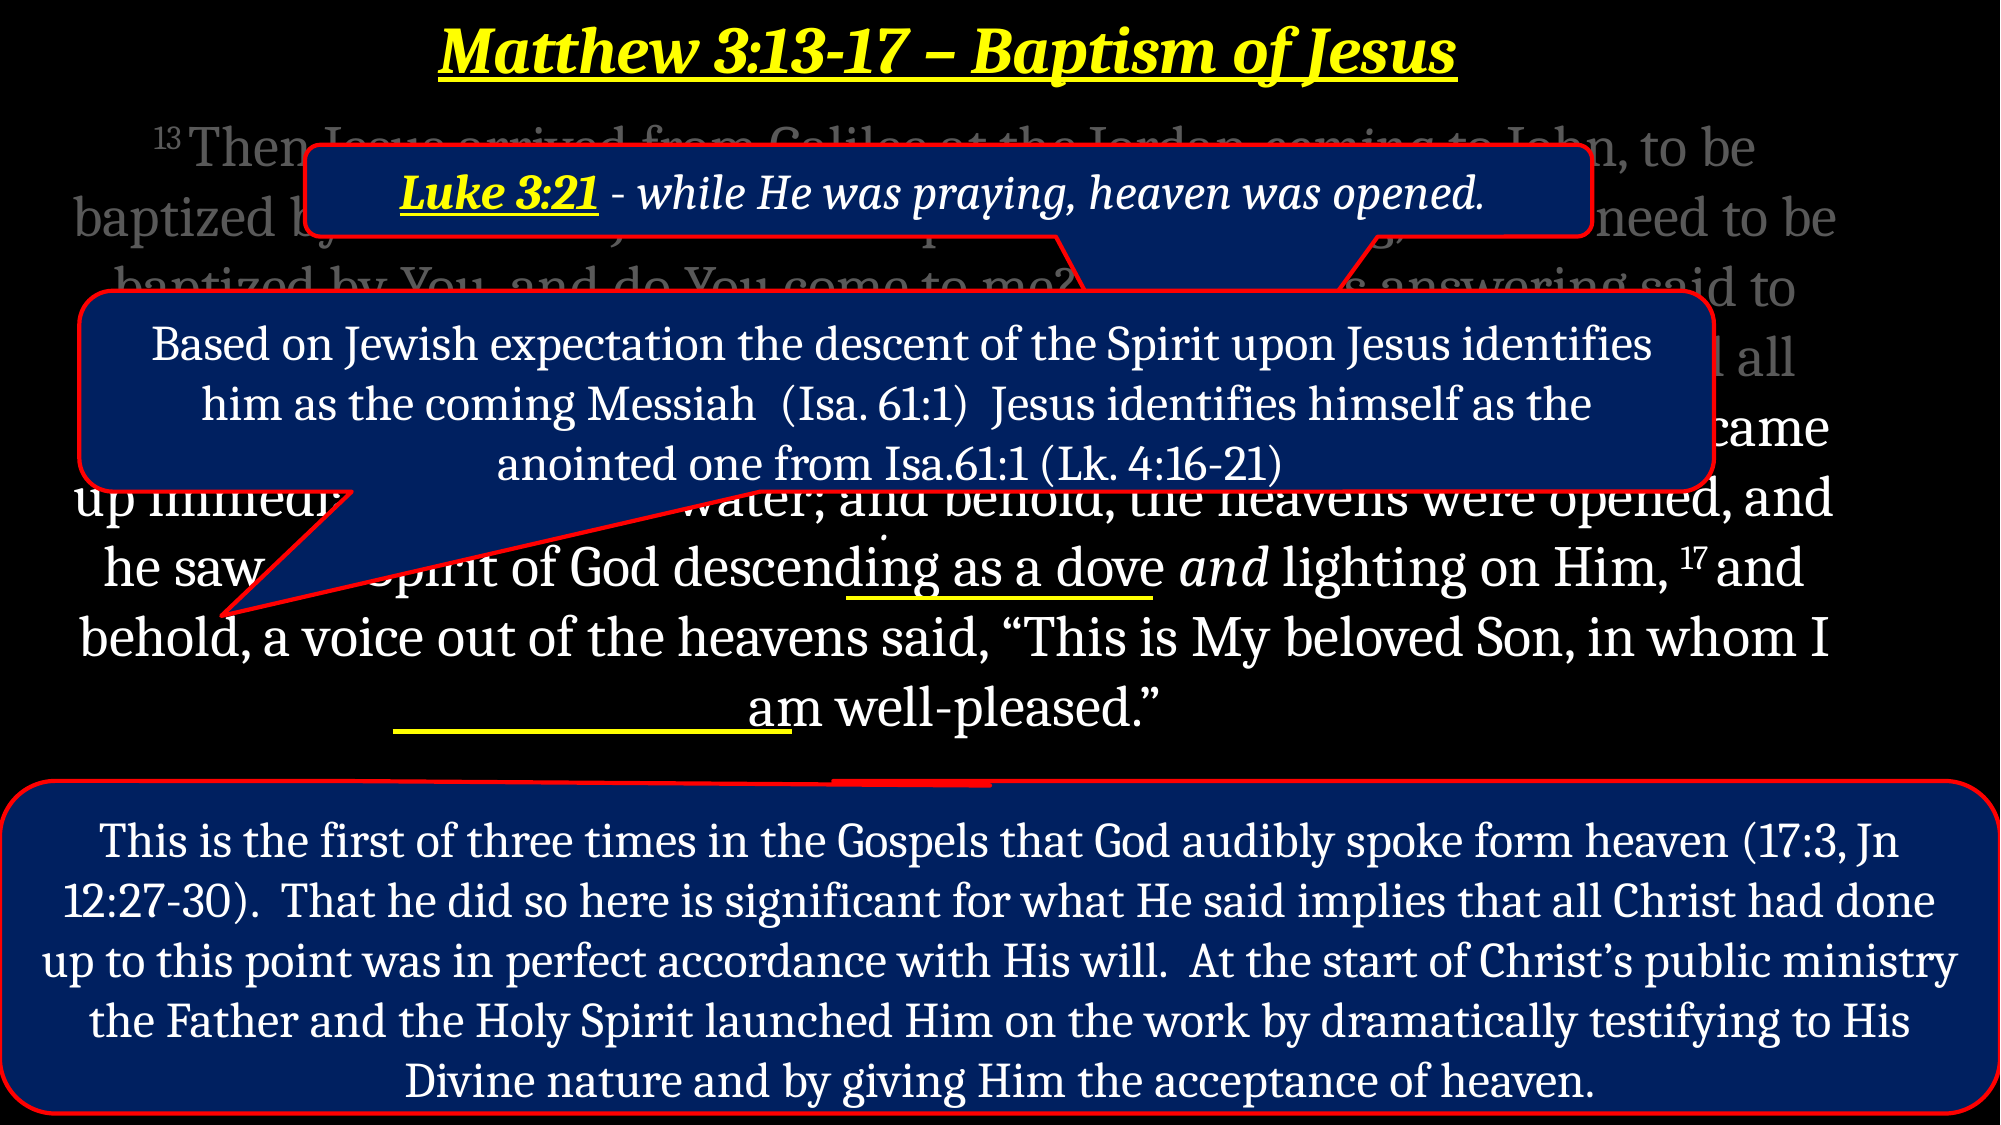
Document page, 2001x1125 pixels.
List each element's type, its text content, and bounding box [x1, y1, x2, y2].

text_box Luke 3:21 - while He was praying, heaven was opened. [302, 142, 1595, 288]
text_box Based on Jewish expectation the descent of the Spirit upon Jesus identifies him as the coming Messiah (Isa. 61:1) Jesus identifies himself as the anointed one from Isa.61:1 (Lk. 4:16-21) . [77, 288, 1717, 618]
text_box Matthew 3:13-17 – Baptism of Jesus [418, 0, 1479, 97]
text_box This is the first of three times in the Gospels that God audibly spoke form heaven (17:3, Jn 12:27-30). That he did so here is significant for what He said implies that all Christ had done up to this point was in perfect accordance with His will. At the start of Christ’s public ministry the Father and the Holy Spirit launched Him on the work by dramatically testifying to His Divine nature and by giving Him the acceptance of heaven. [0, 778, 2000, 1116]
text_box 13 Then Jesus arrived from Galilee at the Jordan coming to John, to be baptized by him. 14 But John tried to prevent Him, saying, “I have need to be baptized by You, and do You come to me?” 15 But Jesus answering said to him, “Permit it at this time; for in this way it is fitting for us to fulfill all righteousness.” Then he permitted Him. 16 After being baptized, Jesus came up immediately from the water; and behold, the heavens were opened, and he saw the Spirit of God descending as a dove and lighting on Him, 17 and behold, a voice out of the heavens said, “This is My beloved Son, in whom I am well-pleased.” [48, 100, 1862, 746]
